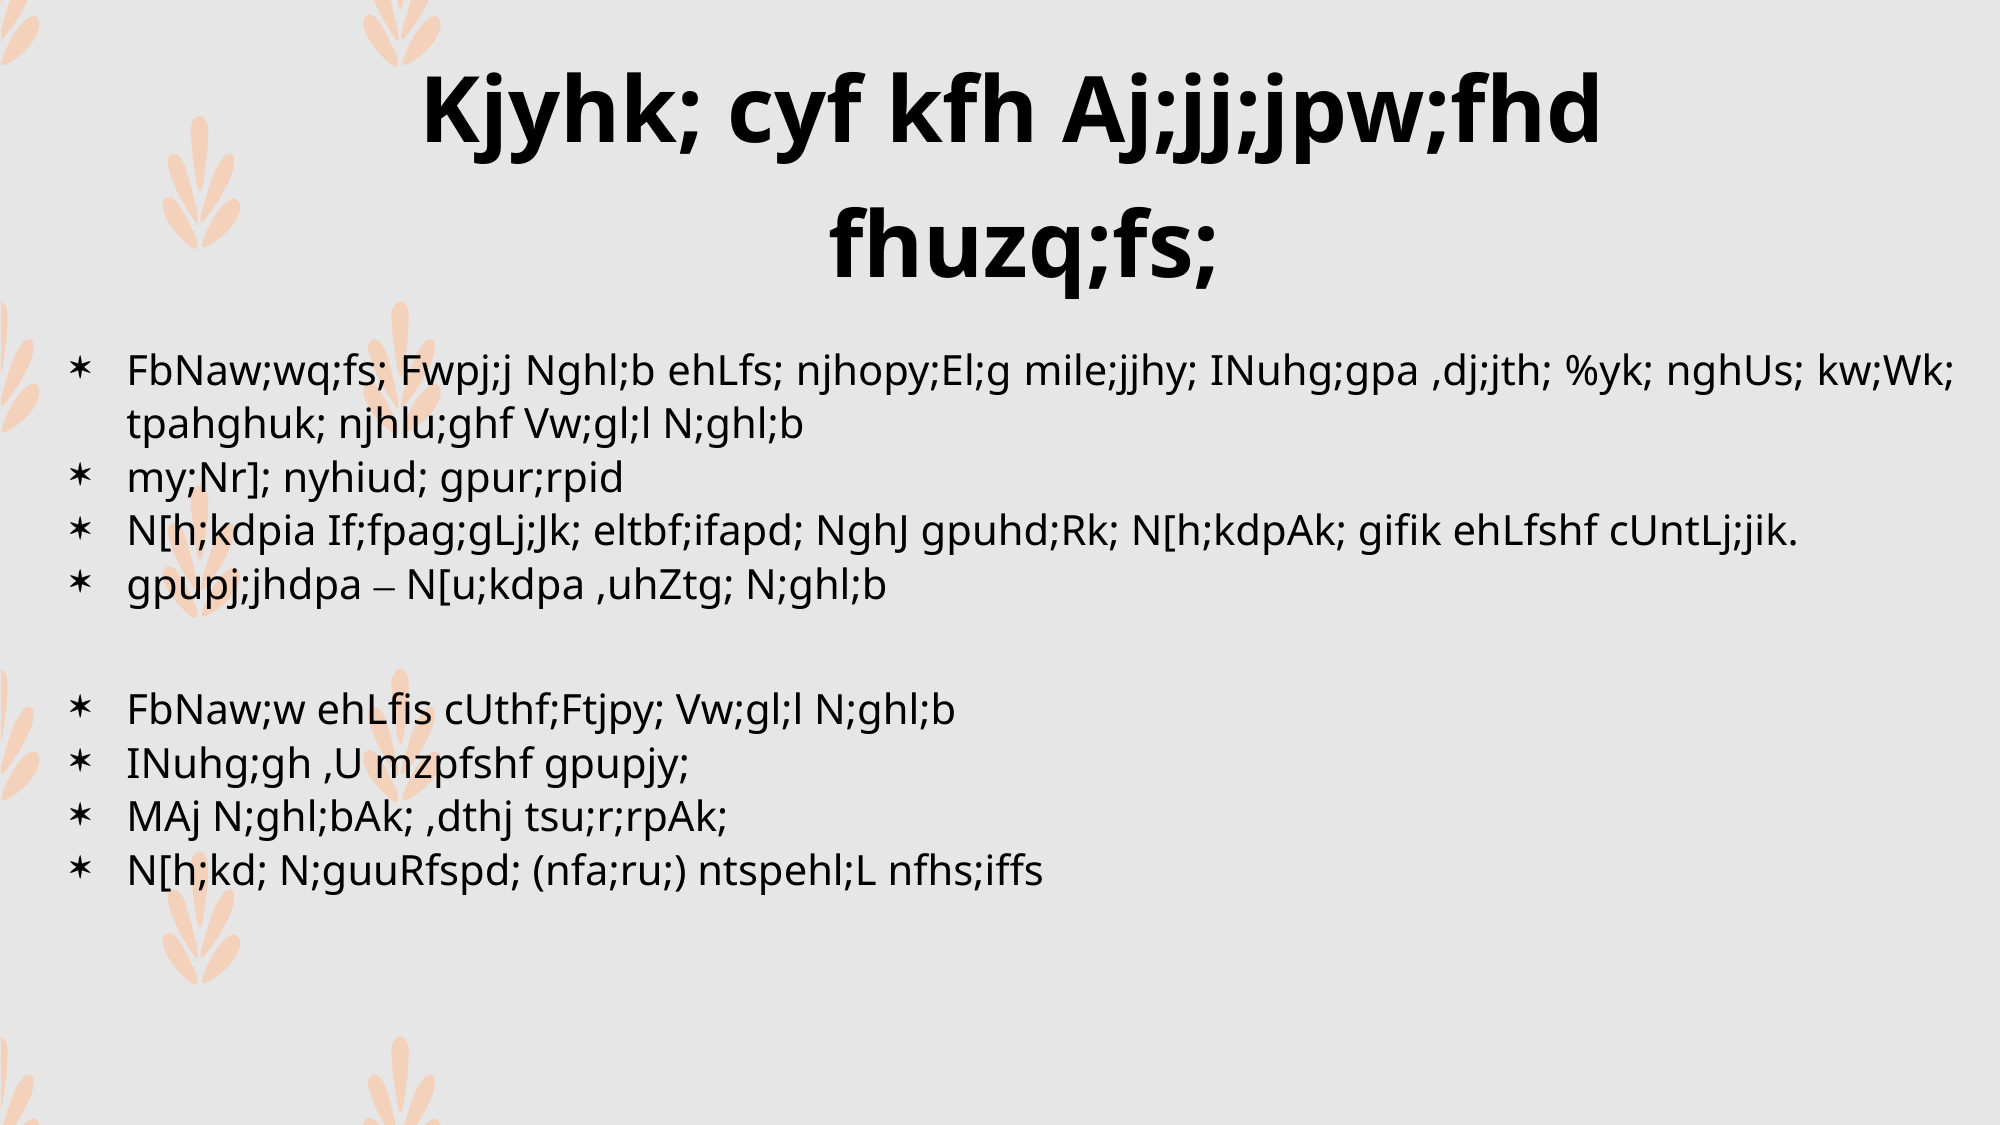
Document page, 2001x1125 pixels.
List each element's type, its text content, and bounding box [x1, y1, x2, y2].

text_box FbNaw;wq;fs; Fwpj;j Nghl;b ehLfs; njhopy;El;g mile;jjhy; INuhg;gpa ,dj;jth; %yk; nghUs; kw;Wk; tpahghuk; njhlu;ghf Vw;gl;l N;ghl;b my;Nr]; nyhiud; gpur;rpid N[h;kdpia If;fpag;gLj;Jk; eltbf;ifapd; NghJ gpuhd;Rk; N[h;kdpAk; gifik ehLfshf cUntLj;jik. gpupj;jhdpa – N[u;kdpa ,uhZtg; N;ghl;b [55, 332, 1972, 616]
text_box Kjyhk; cyf kfh Aj;jj;jpw;fhd fhuzq;fs; [404, 43, 1645, 303]
text_box FbNaw;w ehLfis cUthf;Ftjpy; Vw;gl;l N;ghl;b INuhg;gh ,U mzpfshf gpupjy; MAj N;ghl;bAk; ,dthj tsu;r;rpAk; N[h;kd; N;guuRfspd; (nfa;ru;) ntspehl;L nfhs;iffs [55, 672, 1972, 901]
